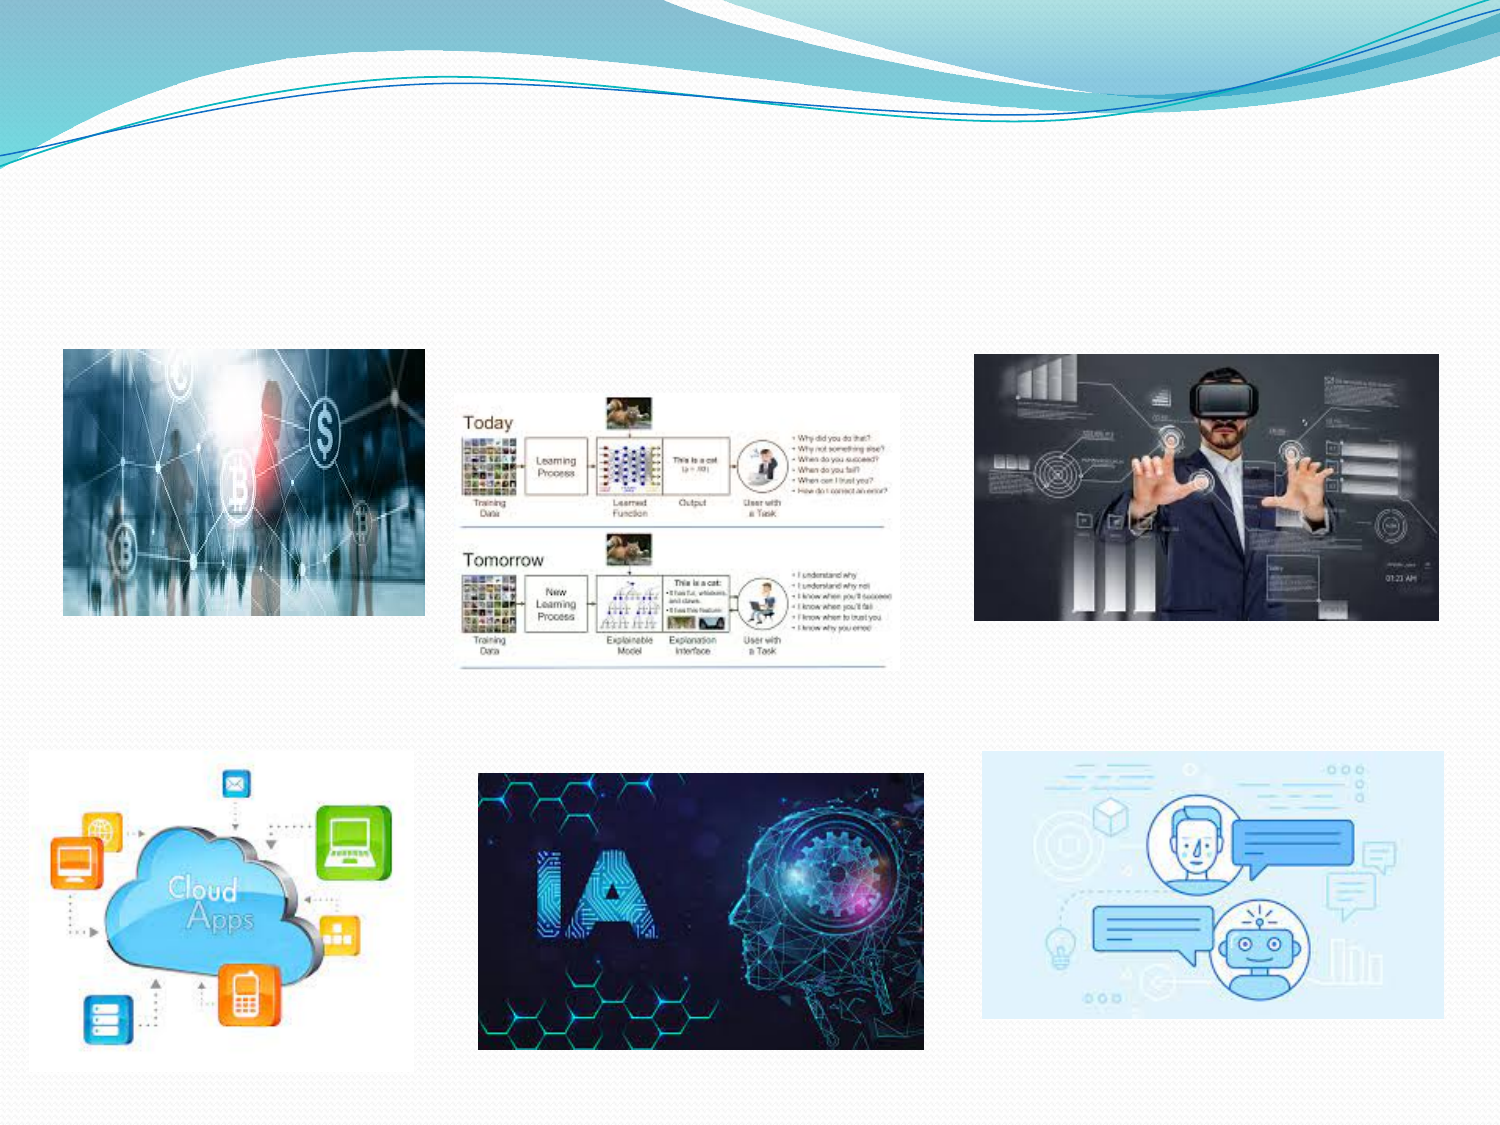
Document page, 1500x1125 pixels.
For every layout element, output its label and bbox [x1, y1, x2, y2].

picture [478, 773, 924, 1051]
list [982, 751, 1444, 1019]
picture [63, 349, 425, 616]
picture [973, 354, 1439, 621]
picture [454, 393, 901, 671]
picture [29, 751, 415, 1072]
